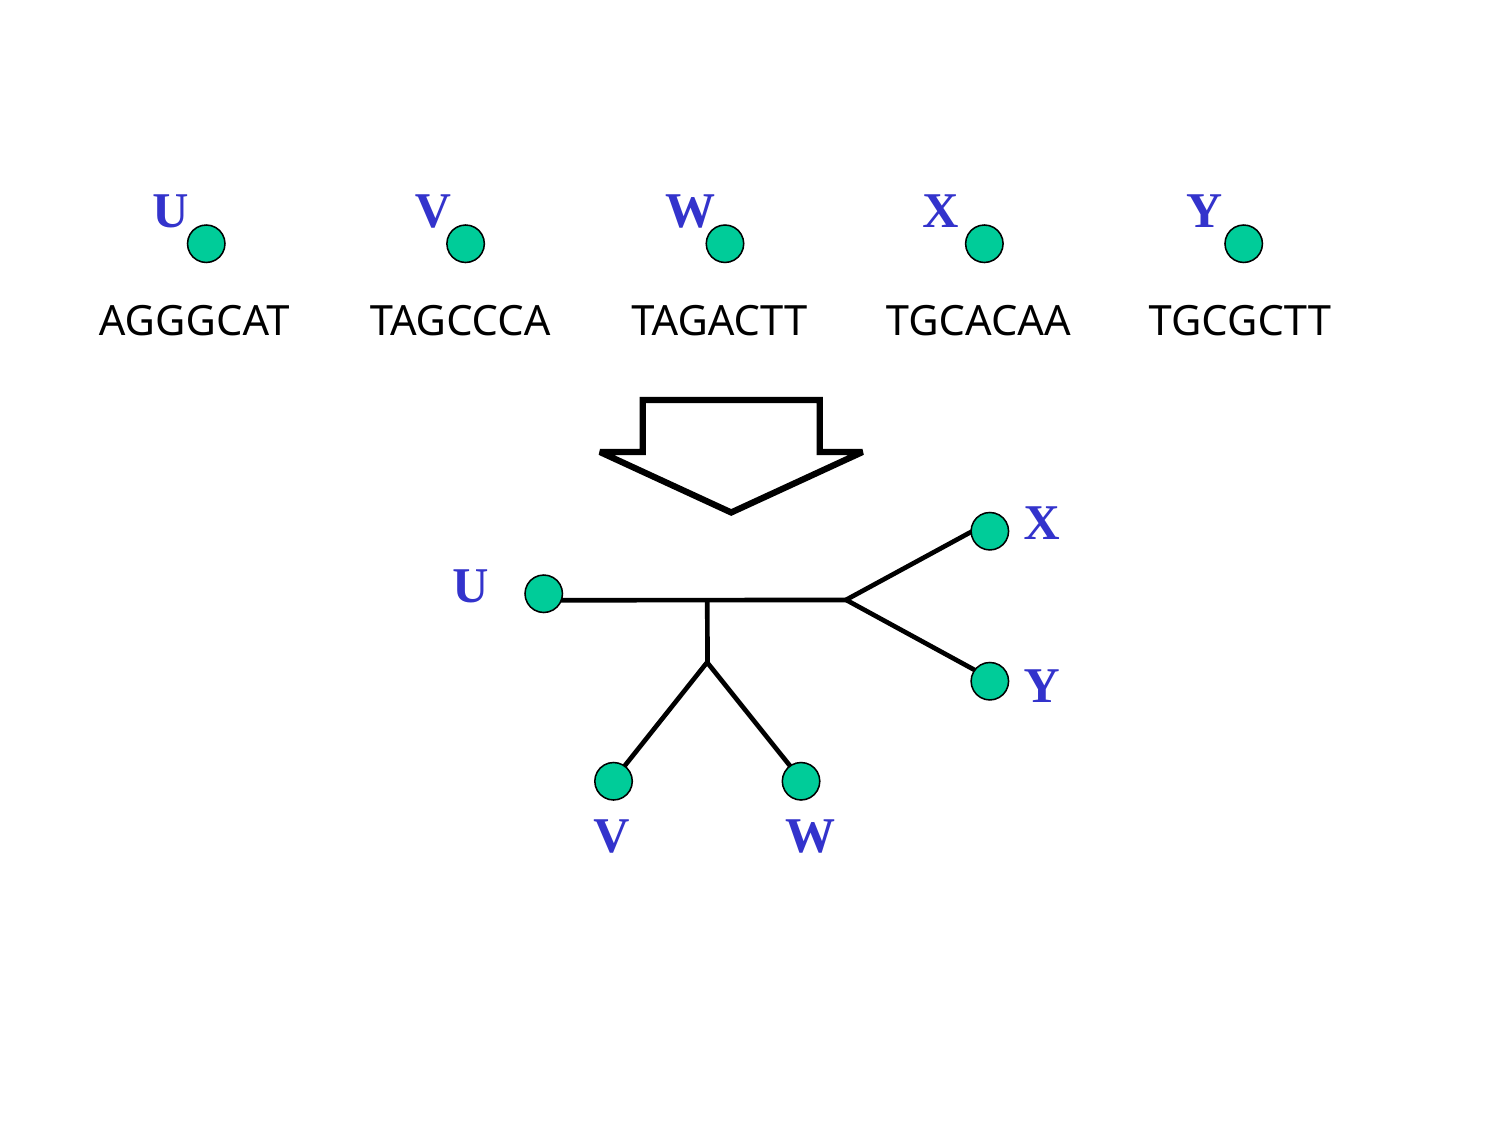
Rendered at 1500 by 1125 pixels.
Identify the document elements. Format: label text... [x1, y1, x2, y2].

text_box W [650, 174, 731, 246]
text_box [971, 662, 1009, 700]
text_box [1225, 224, 1263, 263]
text_box [525, 575, 563, 613]
text_box [965, 224, 1004, 263]
text_box TAGACTT [616, 284, 823, 351]
text_box TGCACAA [870, 284, 1087, 351]
text_box Y [1171, 174, 1238, 246]
text_box [706, 226, 744, 263]
text_box [600, 399, 863, 513]
text_box [971, 512, 1009, 550]
text_box Y [1008, 649, 1075, 721]
text_box [187, 224, 226, 263]
text_box [782, 762, 820, 801]
text_box U [137, 174, 204, 246]
text_box TAGCCCA [354, 284, 566, 351]
text_box AGGGCAT [83, 284, 305, 351]
text_box V [399, 174, 467, 246]
text_box W [770, 799, 851, 871]
text_box [447, 225, 485, 263]
text_box X [907, 174, 974, 246]
text_box TGCGCTT [1133, 284, 1347, 351]
text_box [594, 762, 633, 801]
text_box X [1008, 487, 1075, 559]
text_box V [578, 799, 645, 871]
text_box U [437, 549, 504, 621]
